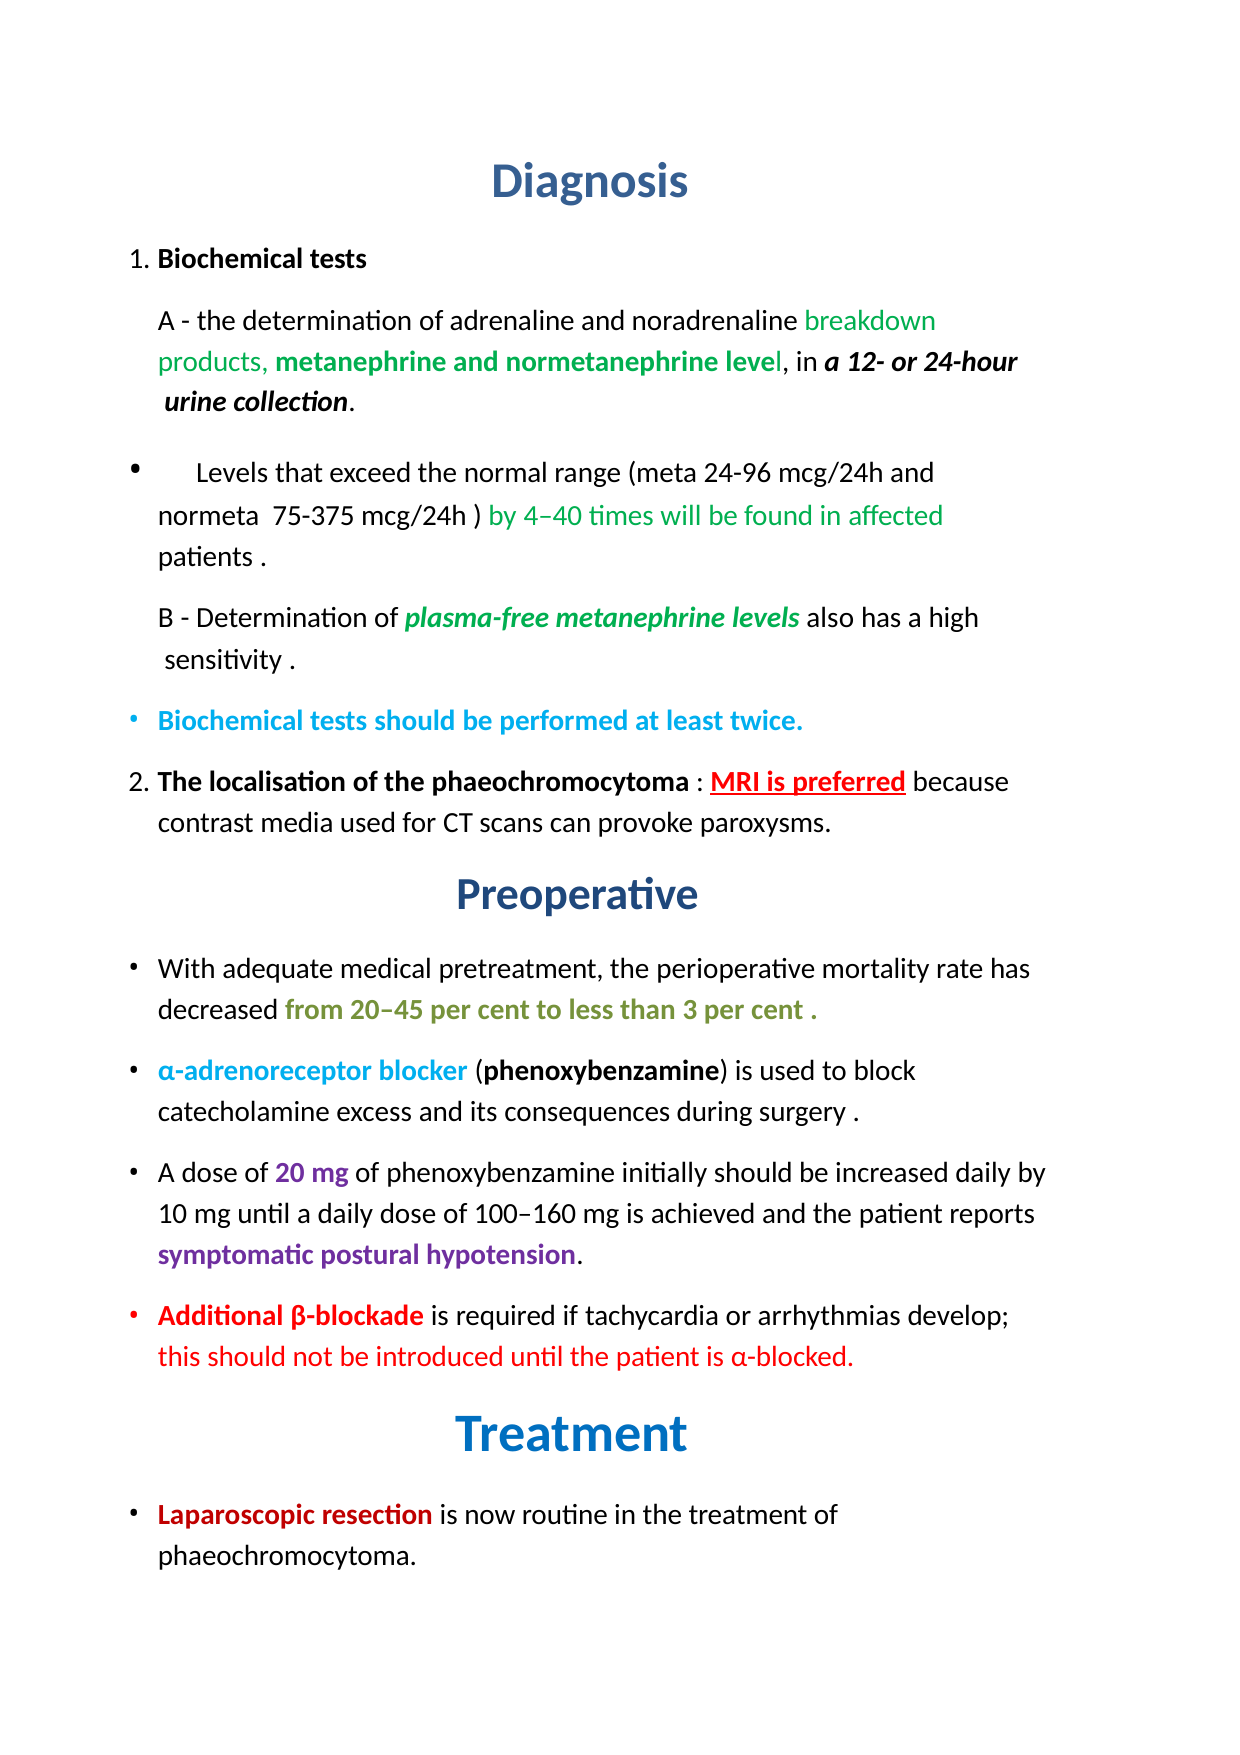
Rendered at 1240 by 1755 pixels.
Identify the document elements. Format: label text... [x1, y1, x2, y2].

text_box Diagnosis [489, 145, 692, 208]
text_box 1. Biochemical tests A - the determination of adrenaline and noradrenaline breakdown products, metanephrine and normetanephrine level, in a 12- or 24-hour urine collection. Levels that exceed the normal range (meta 24-96 mcg/24h and normeta 75-375 mcg/24h ) by 4–40 times will be found in affected patients . B - Determination of plasma-free metanephrine levels also has a high sensitivity . Biochemical tests should be performed at least twice. 2. The localisation of the phaeochromocytoma : MRI is preferred because contrast media used for CT scans can provoke paroxysms. Preoperative With adequate medical pretreatment, the perioperative mortality rate has decreased from 20–45 per cent to less than 3 per cent . α-adrenoreceptor blocker (phenoxybenzamine) is used to block catecholamine excess and its consequences during surgery . A dose of 20 mg of phenoxybenzamine initially should be increased daily by 10 mg until a daily dose of 100–160 mg is achieved and the patient reports symptomatic postural hypotension. Additional β-blockade is required if tachycardia or arrhythmias develop; this should not be introduced until the patient is α-blocked. Treatment Laparoscopic resection is now routine in the treatment of phaeochromocytoma. [126, 237, 1055, 1571]
